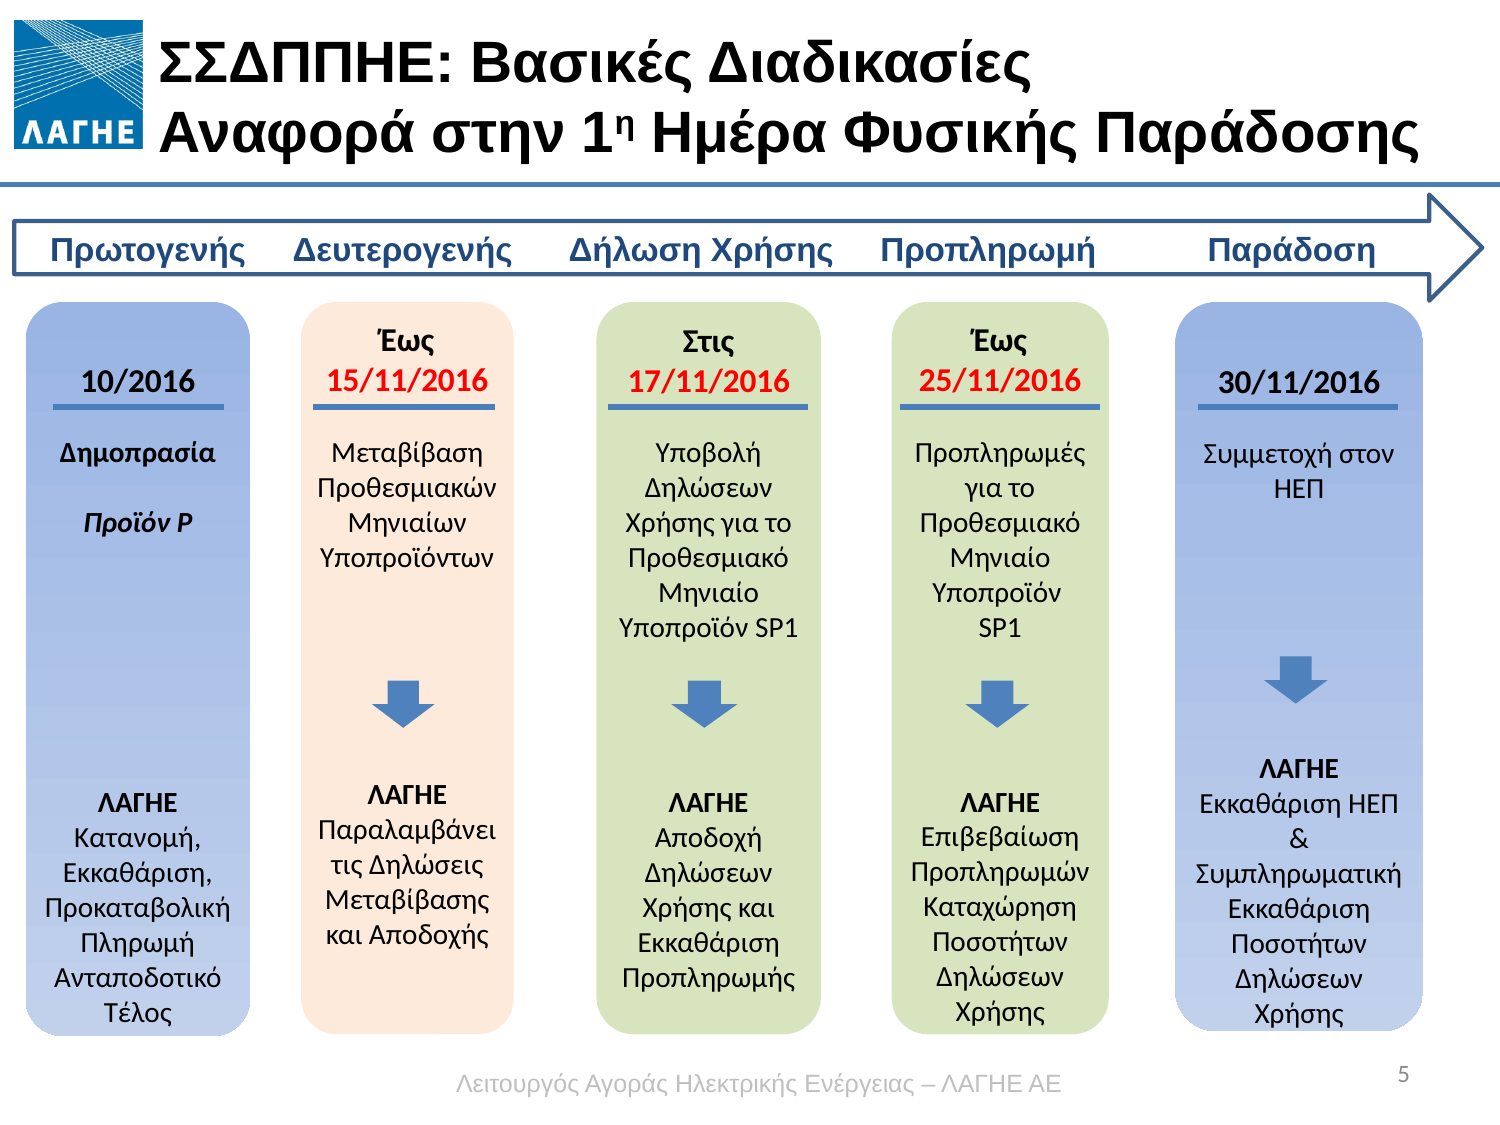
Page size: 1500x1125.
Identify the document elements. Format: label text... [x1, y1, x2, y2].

slide_number 5 [1074, 1042, 1425, 1103]
picture [13, 98, 22, 103]
text_box [12, 193, 1485, 303]
text_box [1261, 654, 1330, 706]
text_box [300, 301, 514, 1035]
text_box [596, 301, 822, 1035]
text_box 30/11/2016 Συμμετοχή στον ΗΕΠ ΛΑΓΗΕ Εκκαθάριση ΗΕΠ & Συμπληρωματική Εκκαθάριση Ποσοτήτων Δηλώσεων Χρήσης [1173, 299, 1426, 1034]
text_box Λειτουργός Αγοράς Ηλεκτρικής Ενέργειας – ΛΑΓΗΕ ΑΕ [387, 1060, 1132, 1106]
picture [13, 82, 21, 89]
text_box 10/2016 Δημοπρασία Προϊόν P ΛΑΓΗΕ Κατανομή, Εκκαθάριση, Προκαταβολική Πληρωμή Ανταποδοτικό Τέλος [23, 299, 253, 1039]
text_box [891, 301, 1109, 1035]
title ΣΣΔΠΠΗΕ: Βασικές Διαδικασίες Αναφορά στην 1η Ημέρα Φυσικής Παράδοσης [143, 2, 1500, 182]
picture [18, 92, 29, 97]
text_box Πρωτογενής Δευτερογενής Δήλωση Χρήσης Προπληρωμή Παράδοση [16, 220, 1435, 276]
picture [13, 20, 144, 150]
